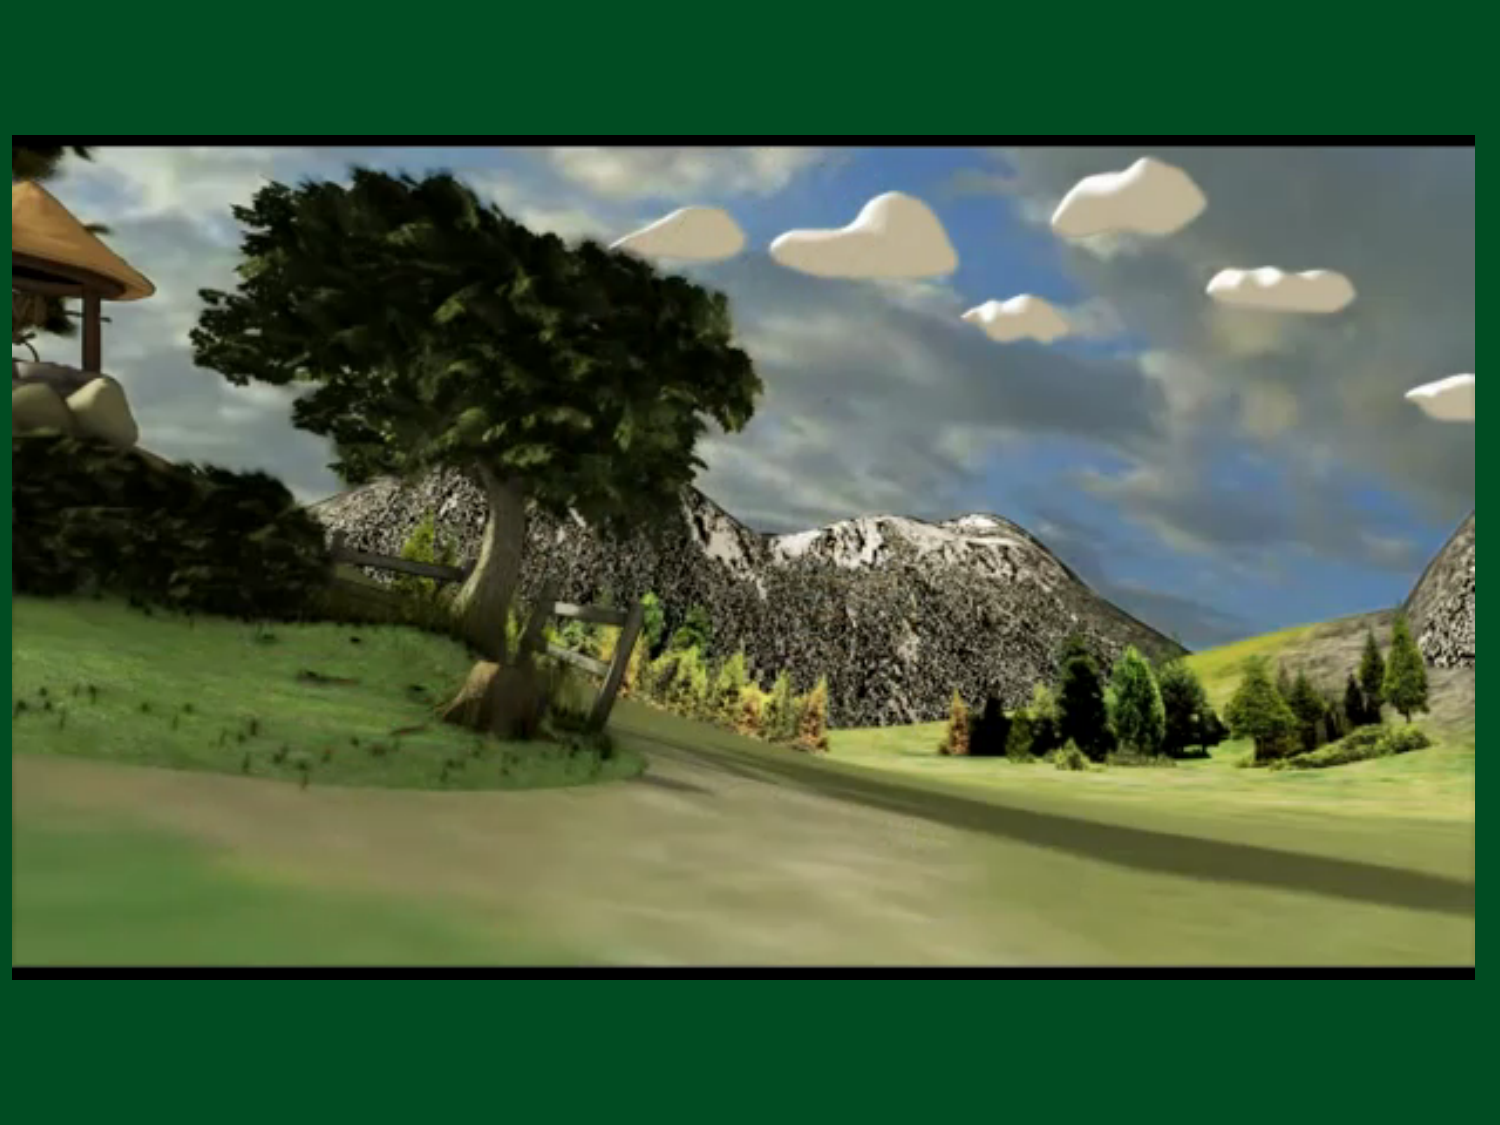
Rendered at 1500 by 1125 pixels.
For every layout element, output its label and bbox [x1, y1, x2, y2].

picture [12, 135, 1476, 980]
